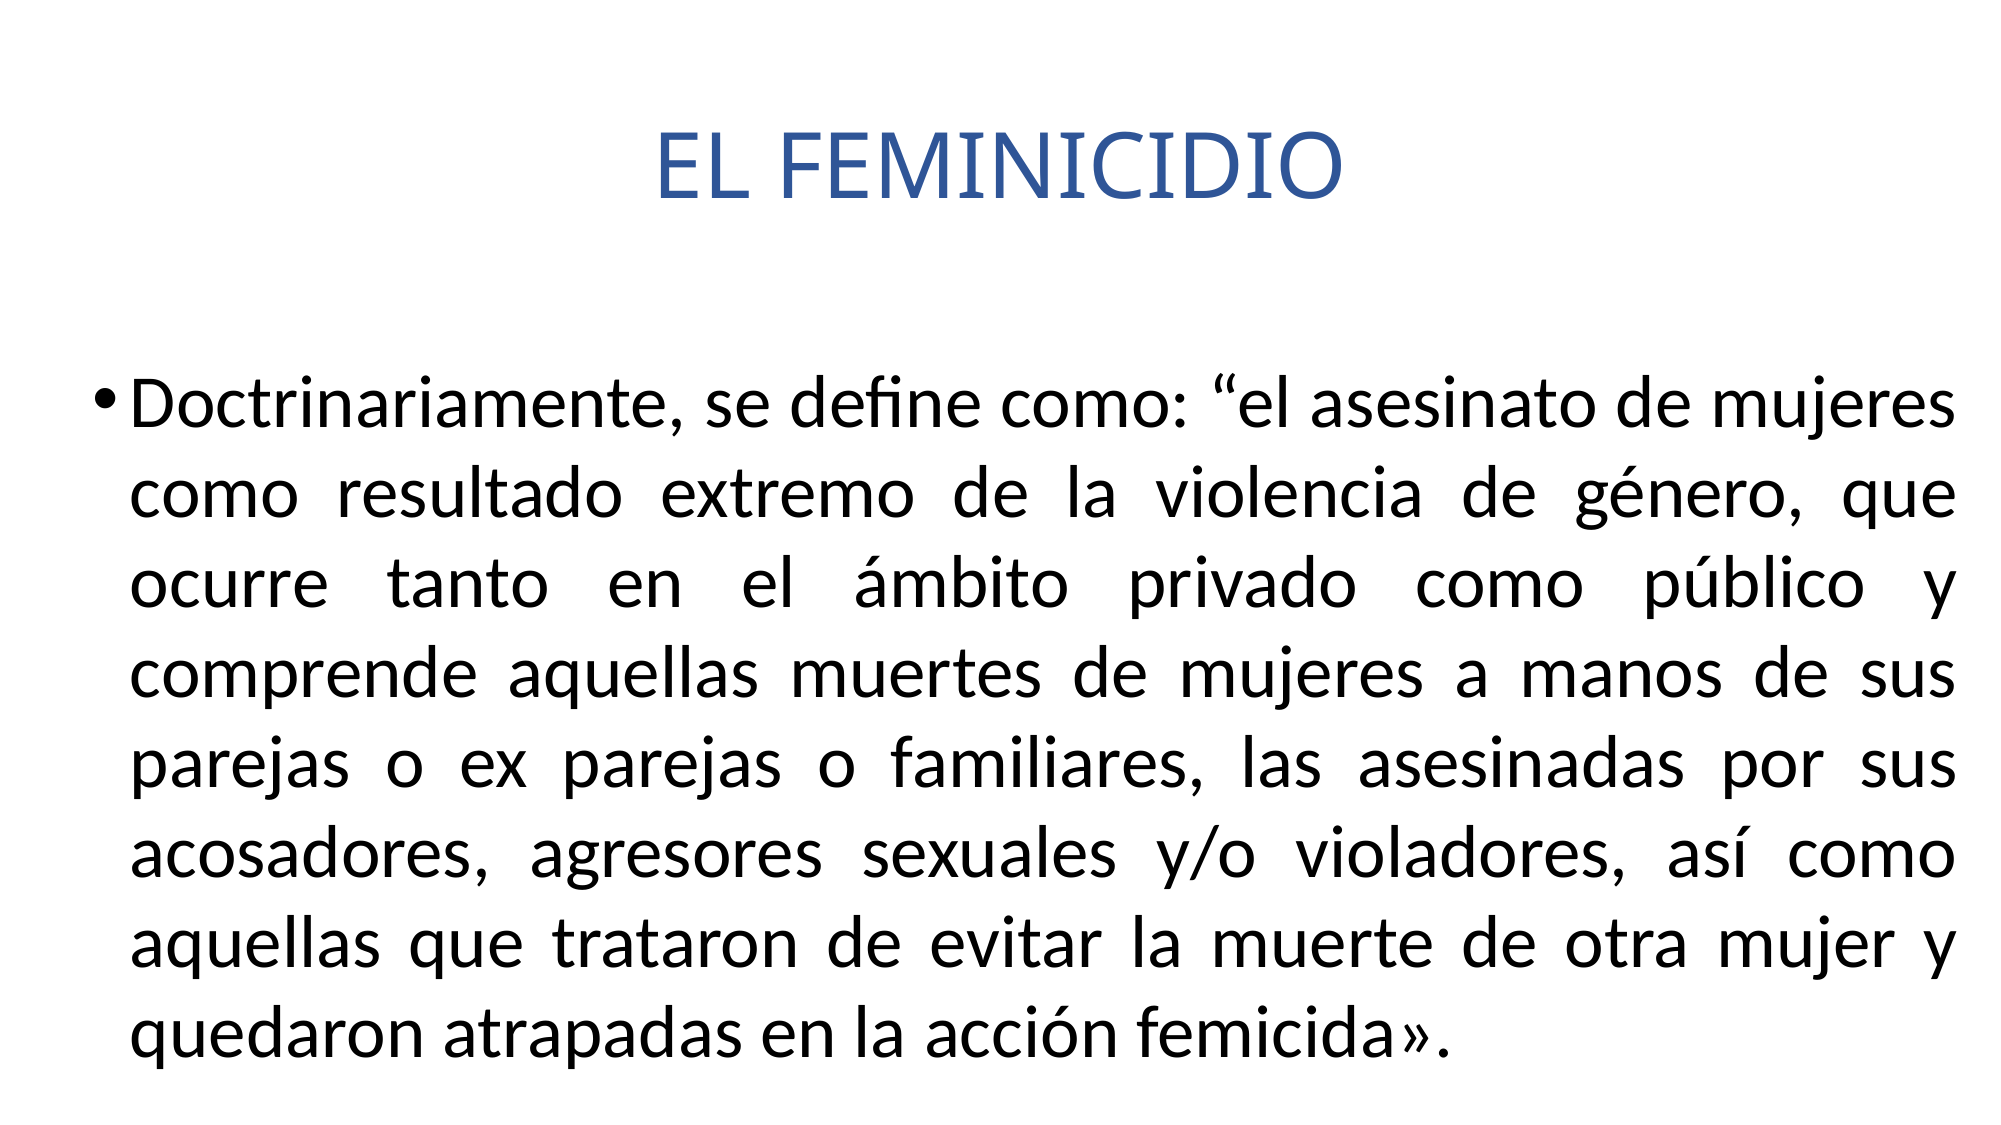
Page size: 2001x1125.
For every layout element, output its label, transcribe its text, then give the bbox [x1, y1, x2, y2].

list Doctrinariamente, se define como: “el asesinato de mujeres como resultado extremo de la violencia de género, que ocurre tanto en el ámbito privado como público y comprende aquellas muertes de mujeres a manos de sus parejas o ex parejas o familiares, las asesinadas por sus acosadores, agresores sexuales y/o violadores, así como aquellas que trataron de evitar la muerte de otra mujer y quedaron atrapadas en la acción femicida». [77, 299, 1975, 1125]
title EL FEMINICIDIO [137, 59, 1863, 278]
